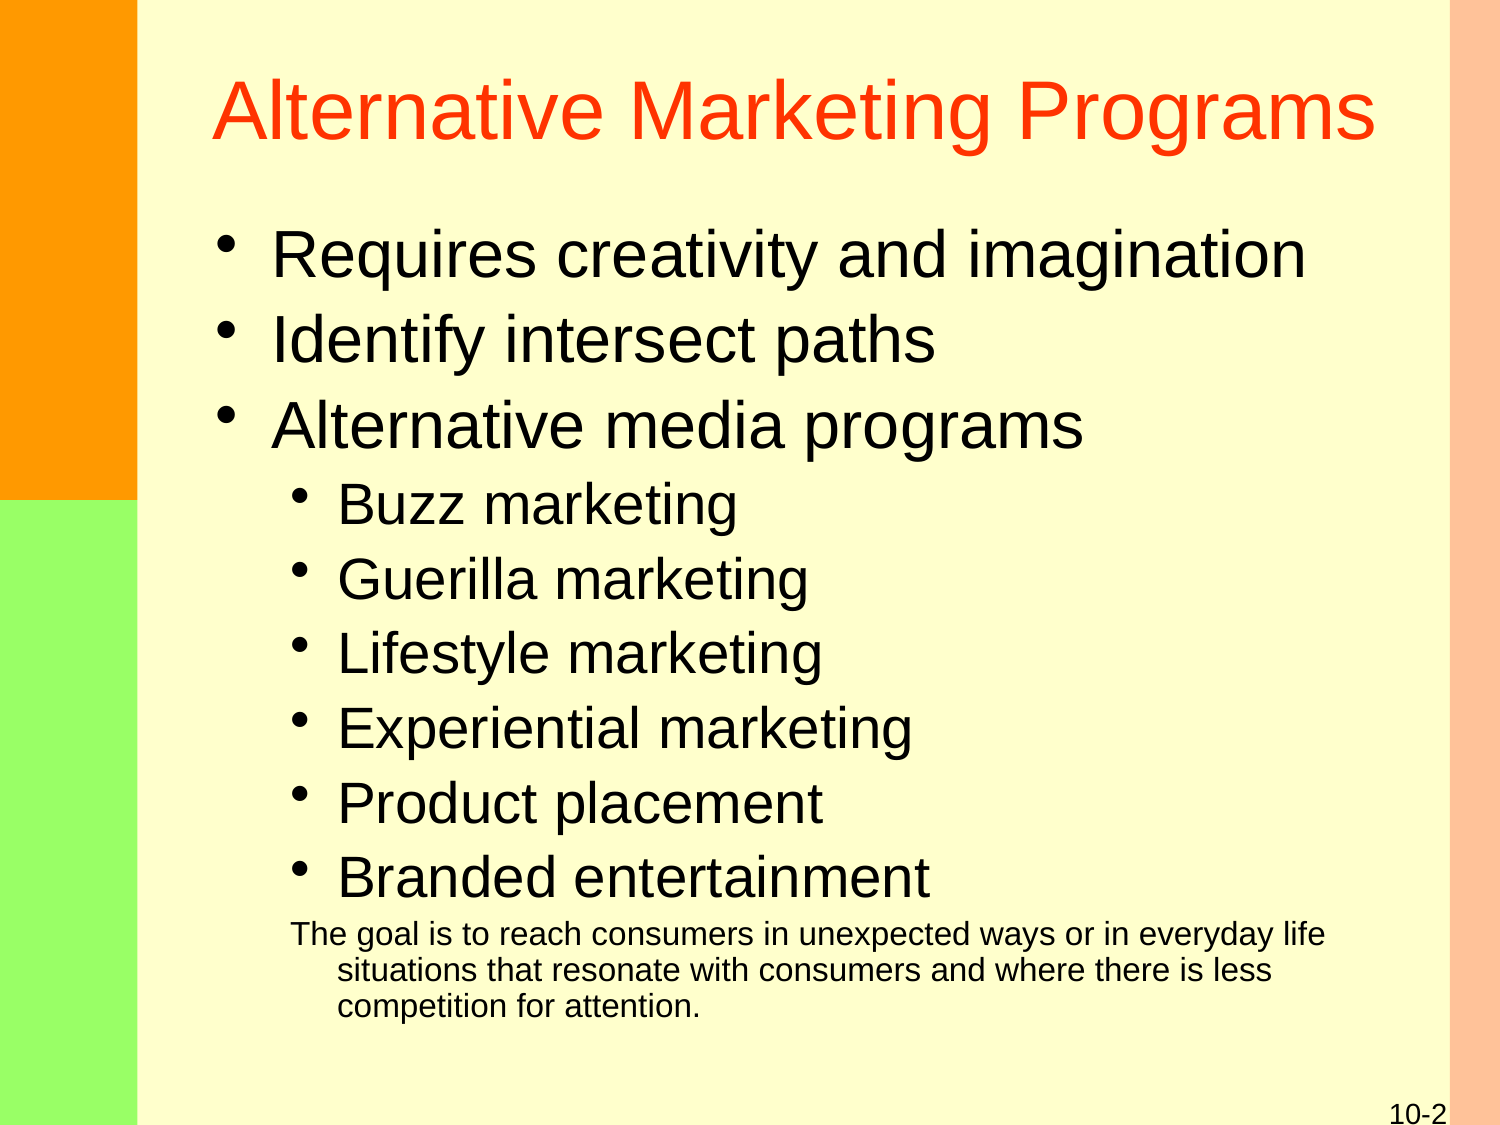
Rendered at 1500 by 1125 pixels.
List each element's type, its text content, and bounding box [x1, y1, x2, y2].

slide_number 10-2 [1149, 1074, 1449, 1125]
list Requires creativity and imagination Identify intersect paths Alternative media programs Buzz marketing Guerilla marketing Lifestyle marketing Experiential marketing Product placement Branded entertainment The goal is to reach consumers in unexpected ways or in everyday life situations that resonate with consumers and where there is less competition for attention. [199, 212, 1449, 1063]
text_box [0, 0, 138, 500]
text_box [0, 500, 138, 1125]
title Alternative Marketing Programs [138, 37, 1449, 176]
text_box [1449, 0, 1500, 1125]
